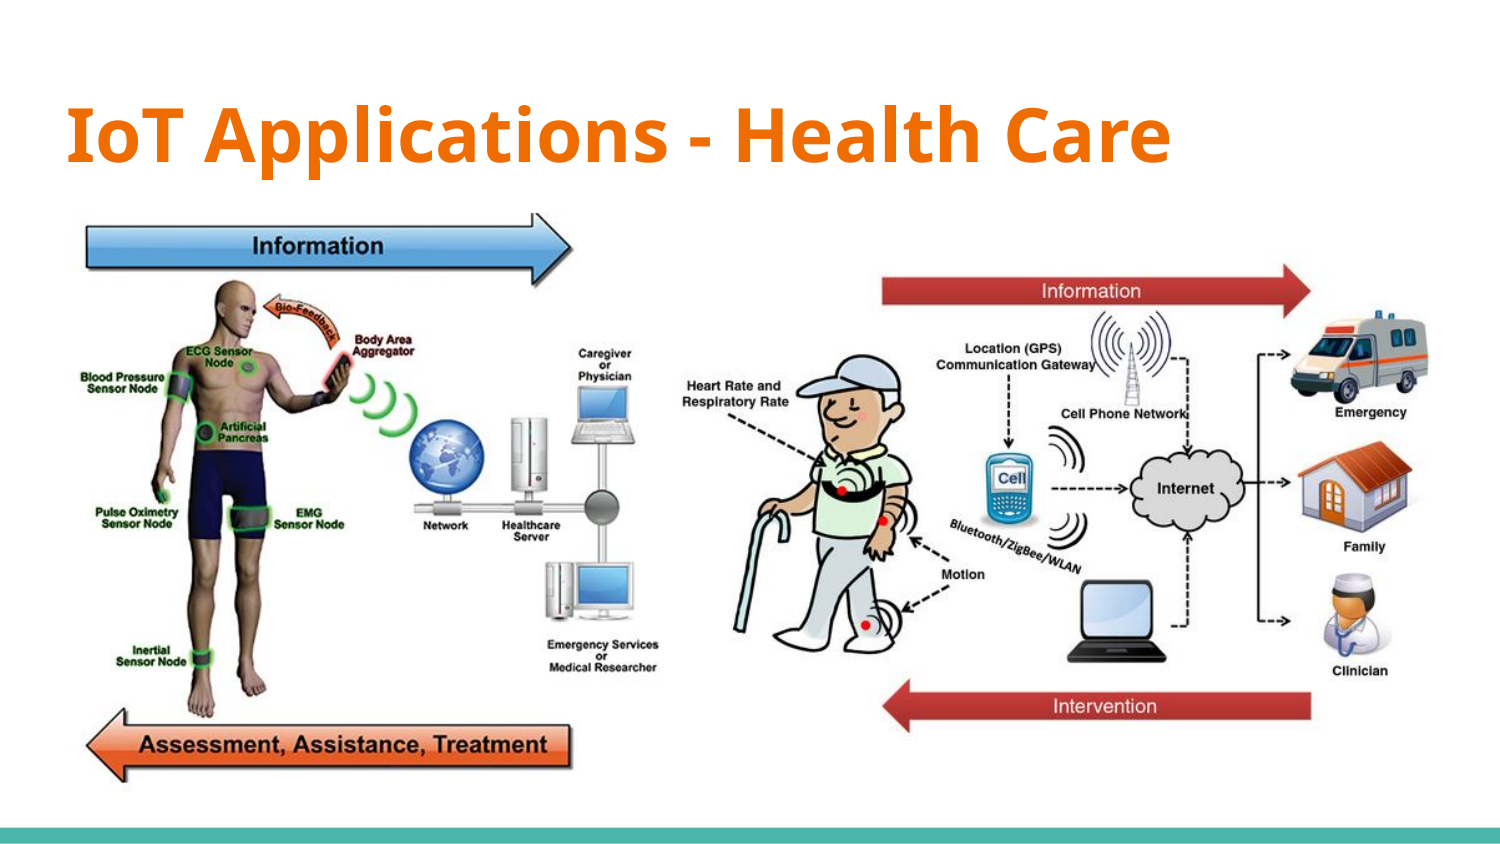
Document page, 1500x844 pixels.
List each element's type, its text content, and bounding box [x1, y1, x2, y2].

picture [50, 212, 1460, 795]
title IoT Applications - Health Care [51, 72, 1449, 189]
